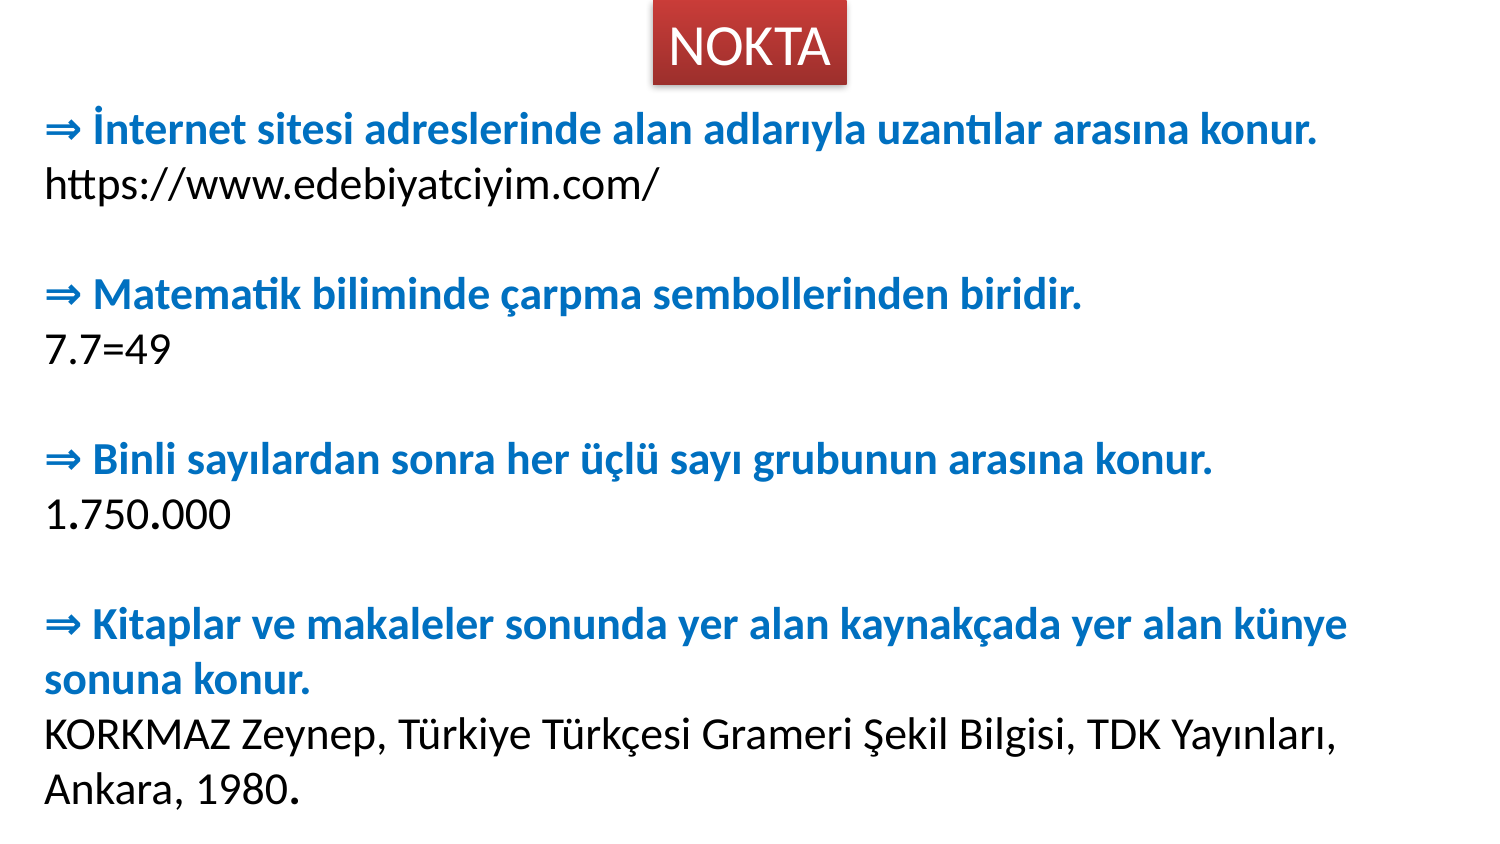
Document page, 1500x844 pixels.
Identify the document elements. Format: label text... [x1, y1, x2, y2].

text_box NOKTA [653, 0, 847, 85]
text_box ⇒ İnternet sitesi adreslerinde alan adlarıyla uzantılar arasına konur. https://www.edebiyatciyim.com/ ⇒ Matematik biliminde çarpma sembollerinden biridir. 7.7=49 ⇒ Binli sayılardan sonra her üçlü sayı grubunun arasına konur. 1.750.000 ⇒ Kitaplar ve makaleler sonunda yer alan kaynakçada yer alan künye sonuna konur. KORKMAZ Zeynep, Türkiye Türkçesi Grameri Şekil Bilgisi, TDK Yayınları, Ankara, 1980. [29, 91, 1471, 821]
